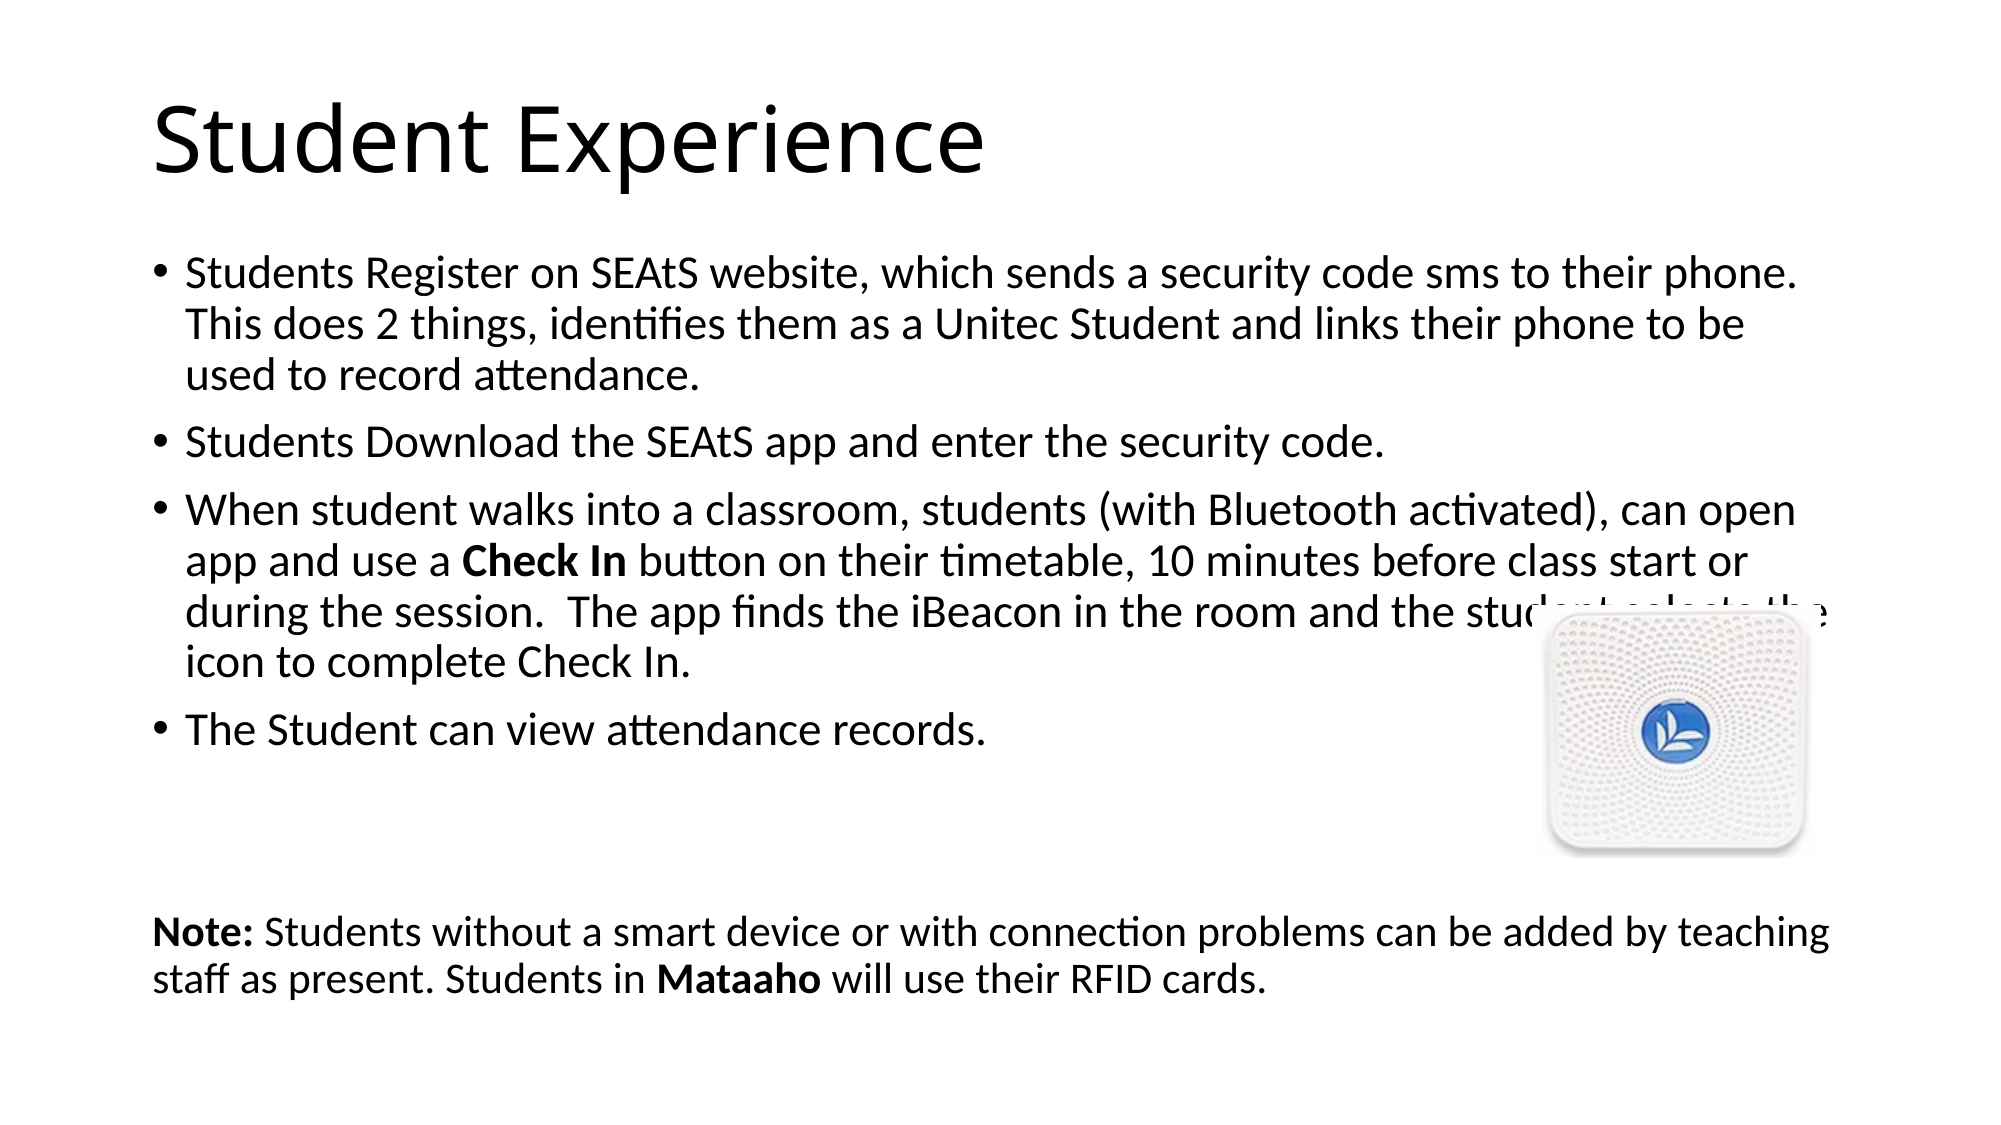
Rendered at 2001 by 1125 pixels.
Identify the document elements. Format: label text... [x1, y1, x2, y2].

picture [1532, 605, 1821, 858]
list Students Register on SEAtS website, which sends a security code sms to their phone. This does 2 things, identifies them as a Unitec Student and links their phone to be used to record attendance. Students Download the SEAtS app and enter the security code. When student walks into a classroom, students (with Bluetooth activated), can open app and use a Check In button on their timetable, 10 minutes before class start or during the session. The app finds the iBeacon in the room and the student selects the icon to complete Check In. The Student can view attendance records. Note: Students without a smart device or with connection problems can be added by teaching staff as present. Students in Mataaho will use their RFID cards. [137, 240, 1863, 1014]
title Student Experience [137, 59, 1863, 225]
